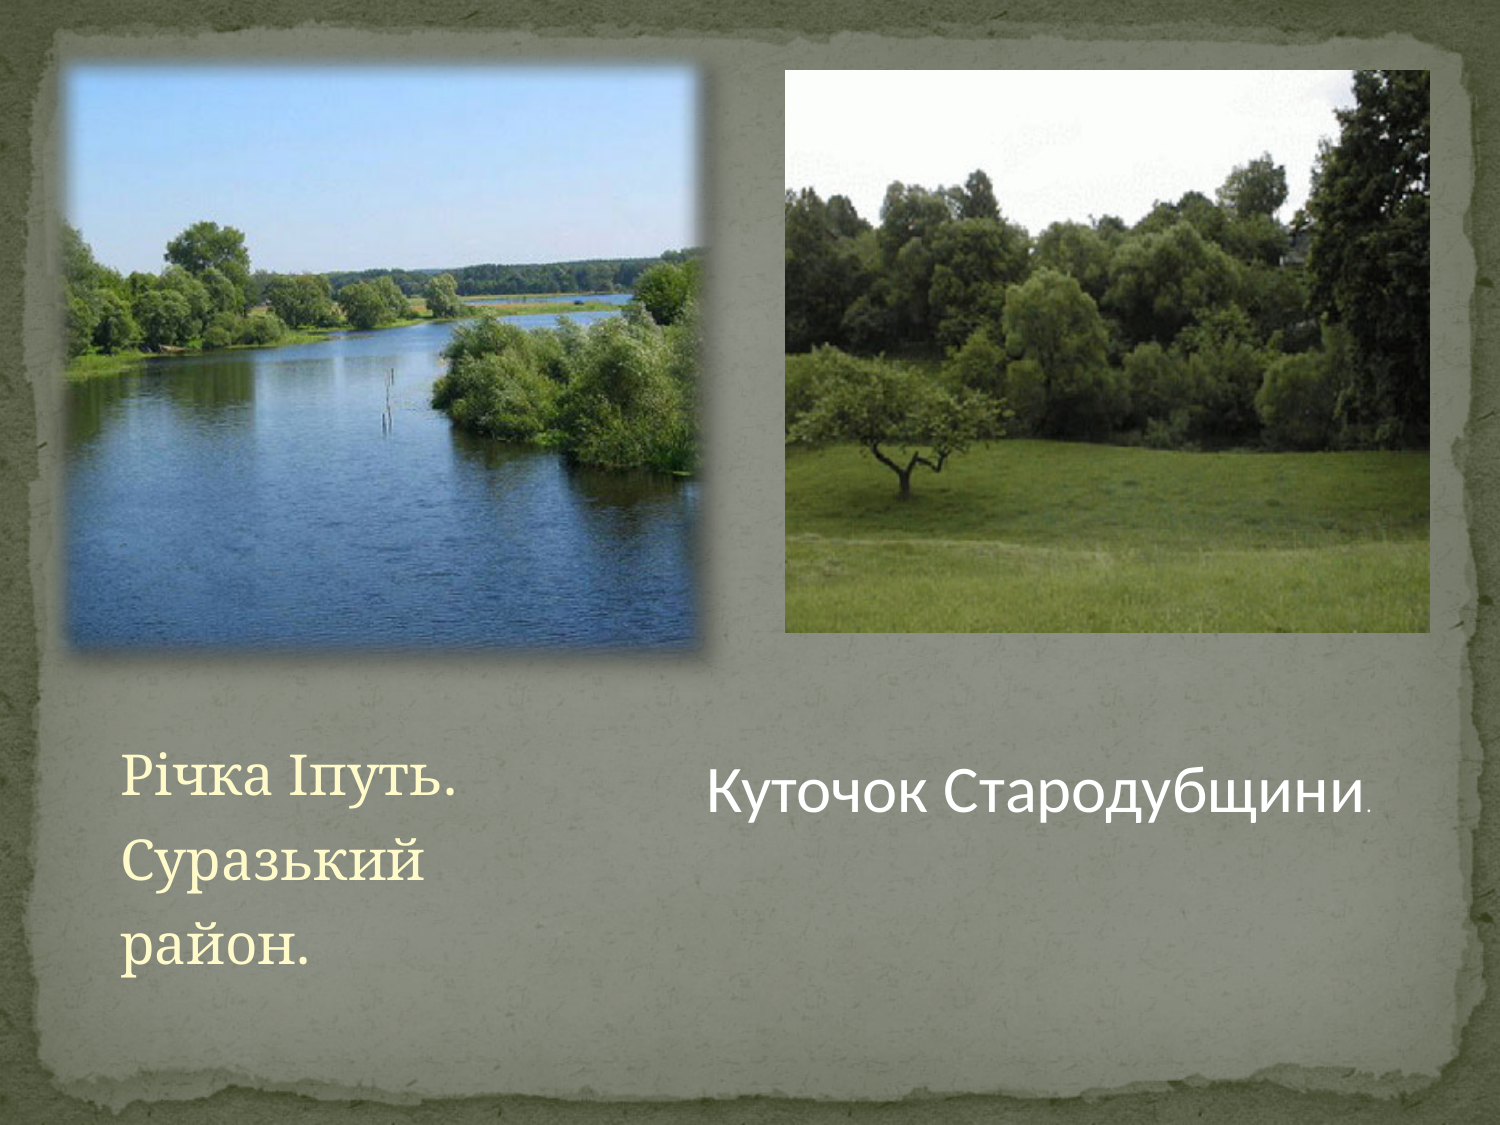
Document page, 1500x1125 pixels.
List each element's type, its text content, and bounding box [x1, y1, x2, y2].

picture [784, 70, 1430, 634]
picture [46, 46, 716, 669]
list Річка Іпуть. Суразький район. [105, 714, 598, 985]
text_box Куточок Стародубщини. [691, 738, 1465, 834]
